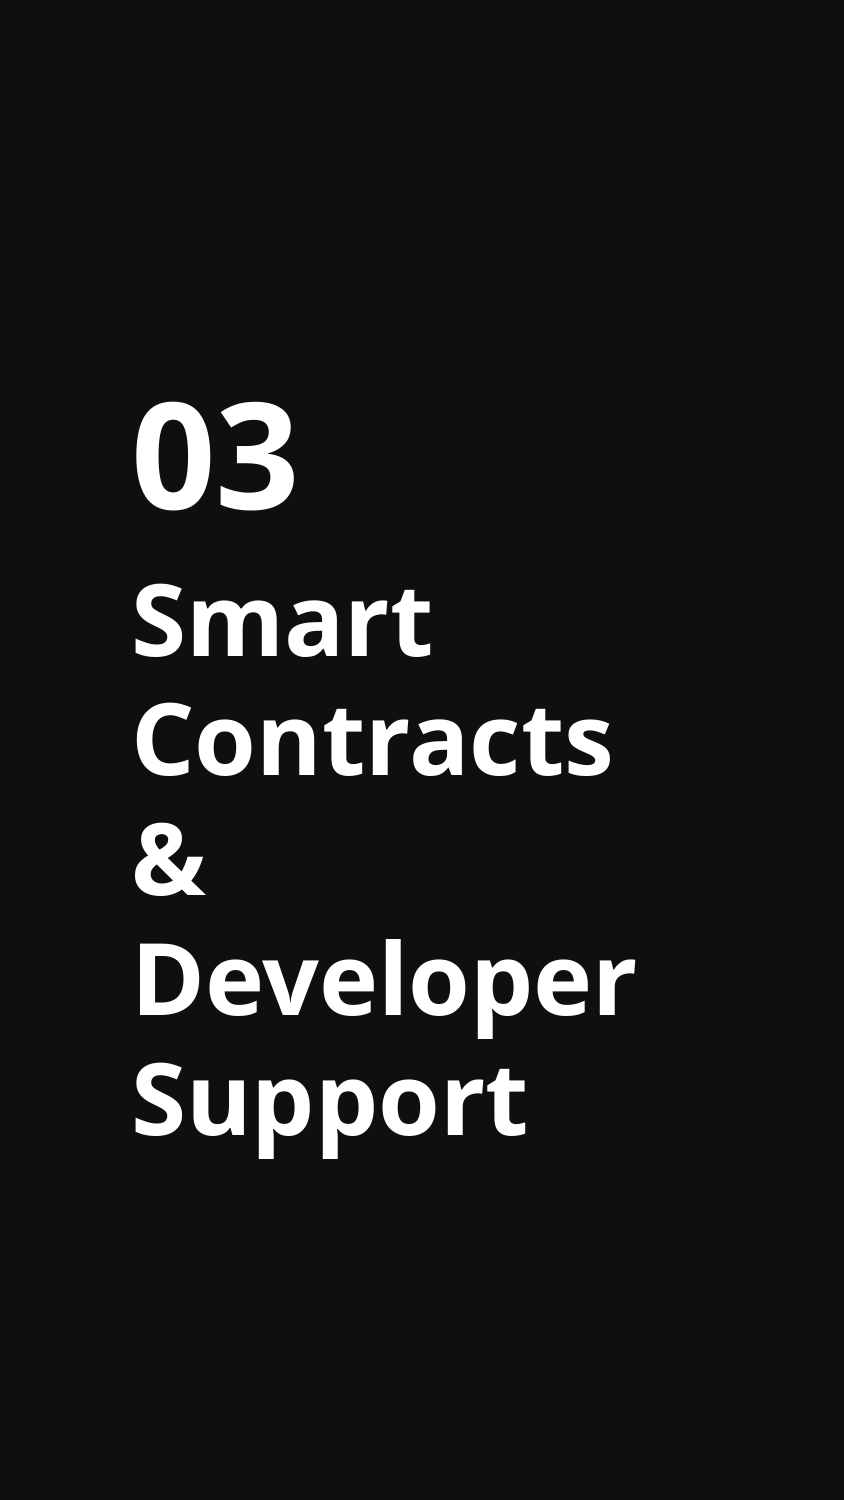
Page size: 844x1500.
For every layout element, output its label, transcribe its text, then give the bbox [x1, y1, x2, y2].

text_box Smart Contracts & Developer Support [116, 548, 720, 1164]
text_box 03 [116, 354, 331, 547]
